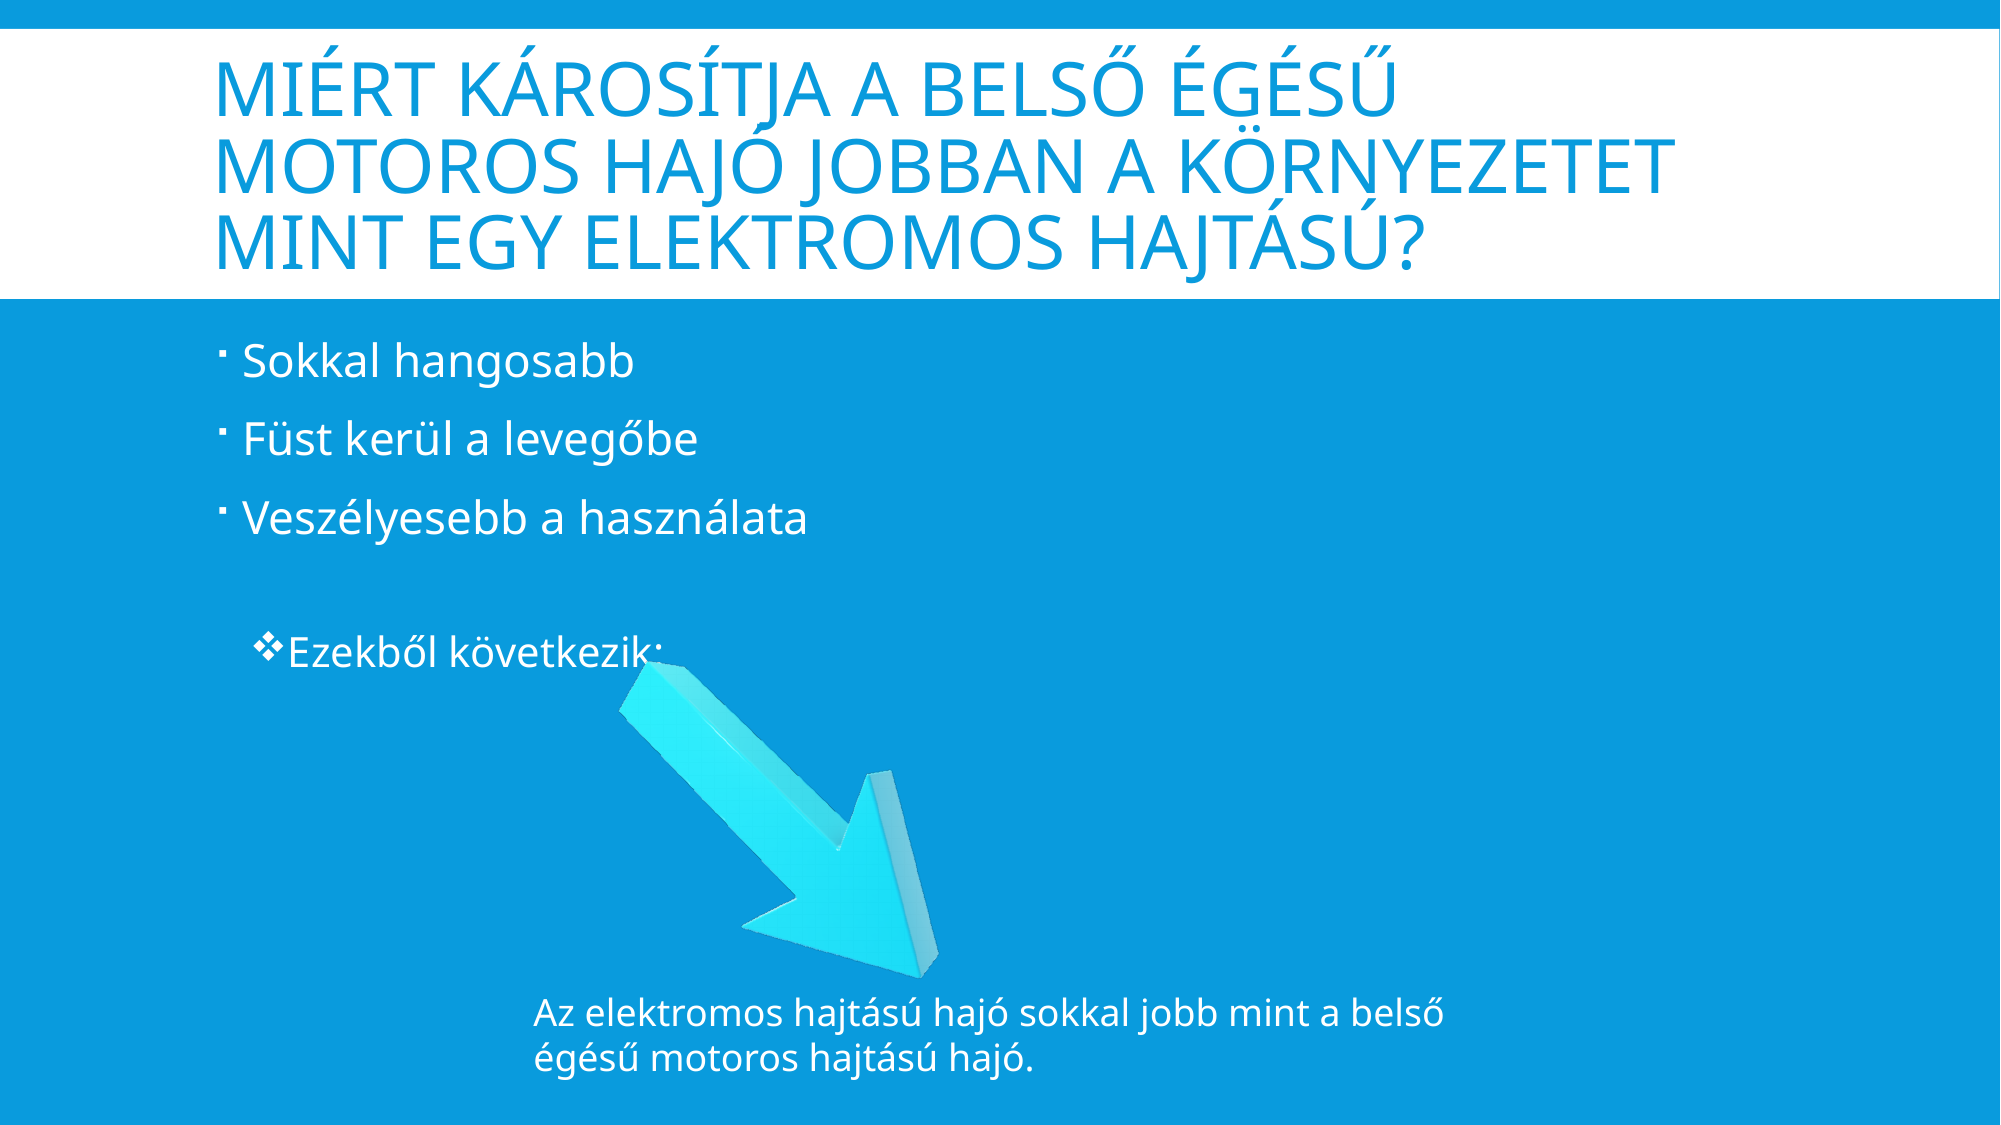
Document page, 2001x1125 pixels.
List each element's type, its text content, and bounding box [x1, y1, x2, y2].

text_box Az elektromos hajtású hajó sokkal jobb mint a belső égésű motoros hajtású hajó. [518, 981, 1481, 1086]
picture [620, 645, 938, 978]
list Sokkal hangosabb Füst kerül a levegőbe Veszélyesebb a használata Ezekből következik: [197, 329, 1803, 1020]
title Miért károsítja a belső égésű motoros hajó jobban a környezetet mint egy elektromos hajtású? [197, 46, 1803, 295]
